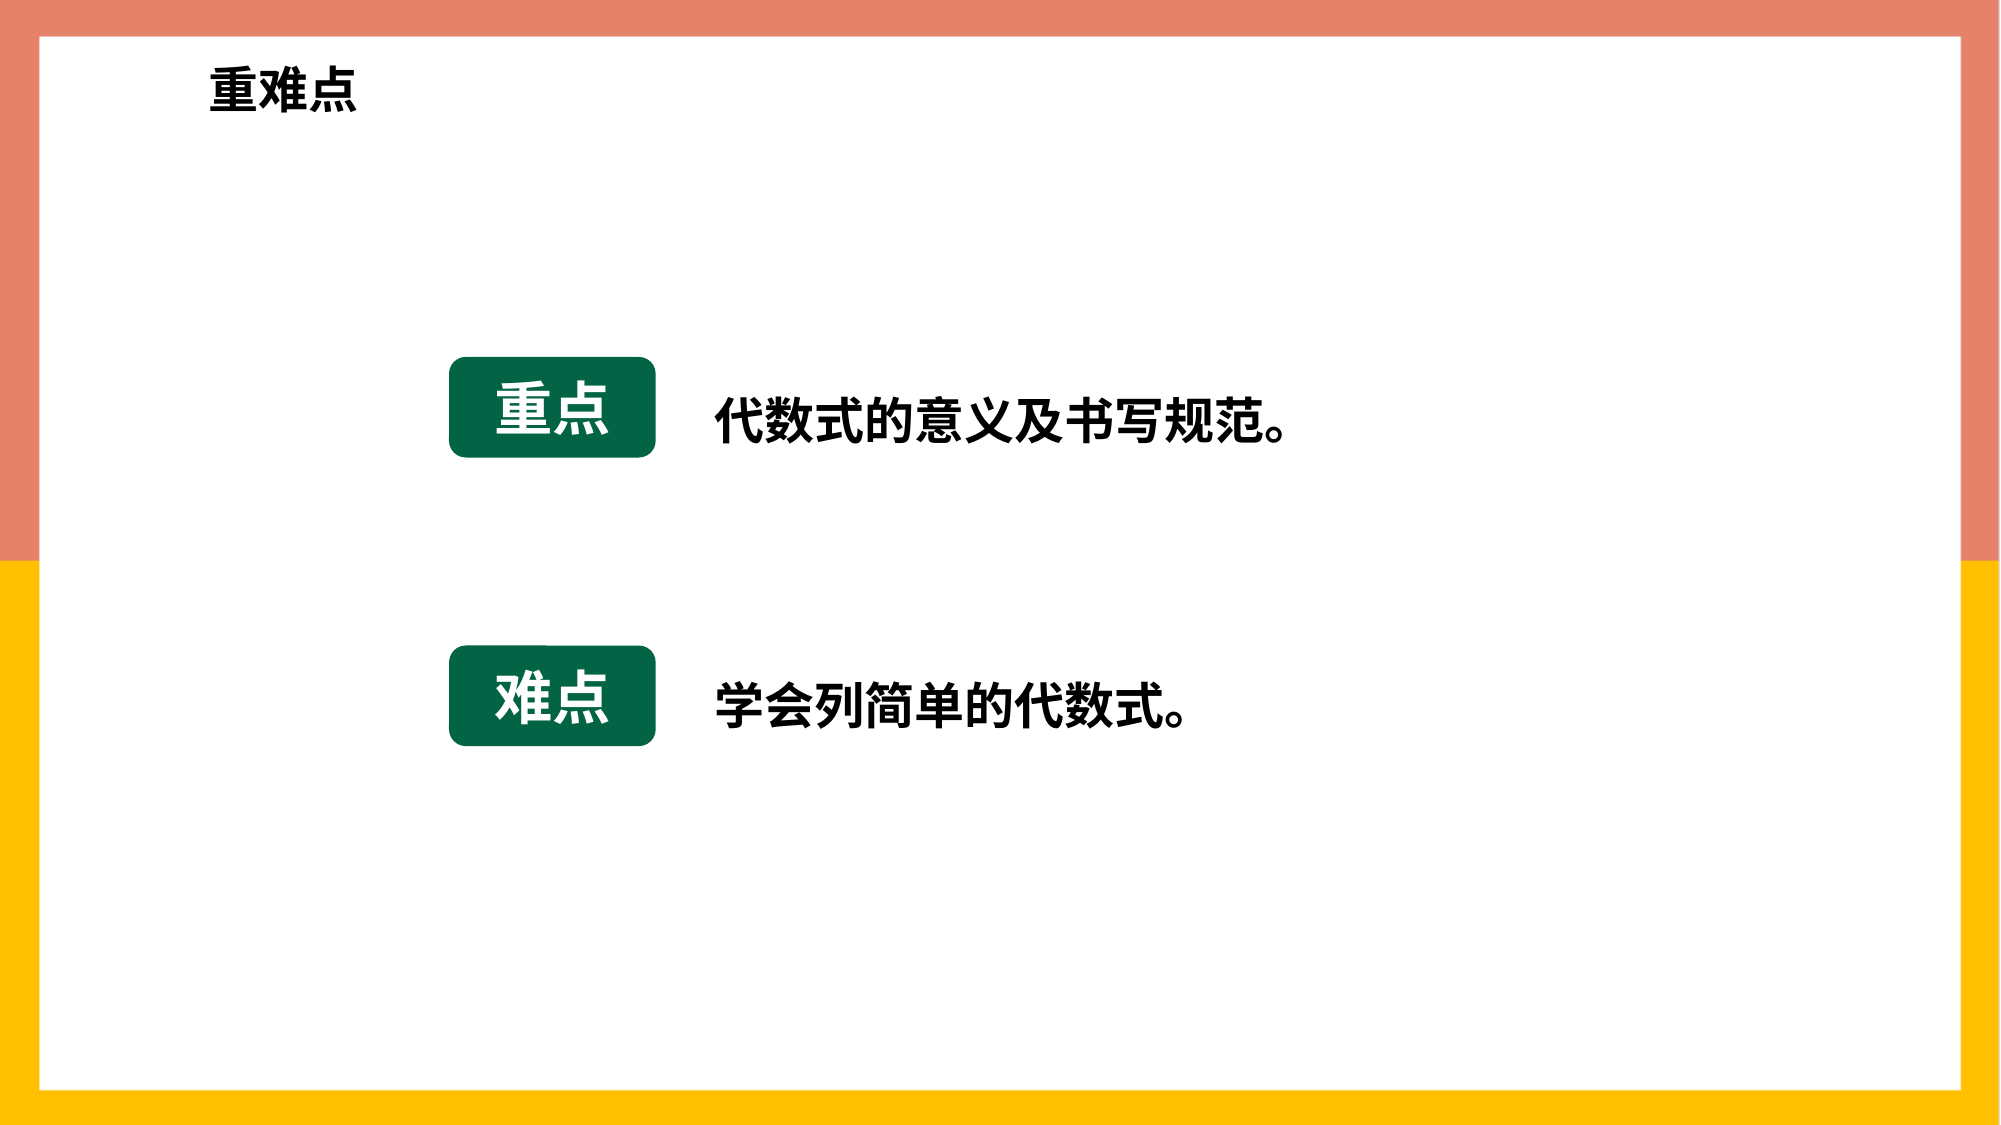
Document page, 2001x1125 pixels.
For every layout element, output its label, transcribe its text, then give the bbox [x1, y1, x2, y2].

text_box 重点 [447, 355, 657, 459]
picture [0, 0, 2001, 1125]
text_box 重难点 [193, 51, 374, 126]
text_box 难点 [447, 644, 657, 748]
text_box 代数式的意义及书写规范。 [699, 381, 1345, 457]
text_box 学会列简单的代数式。 [699, 667, 1284, 743]
